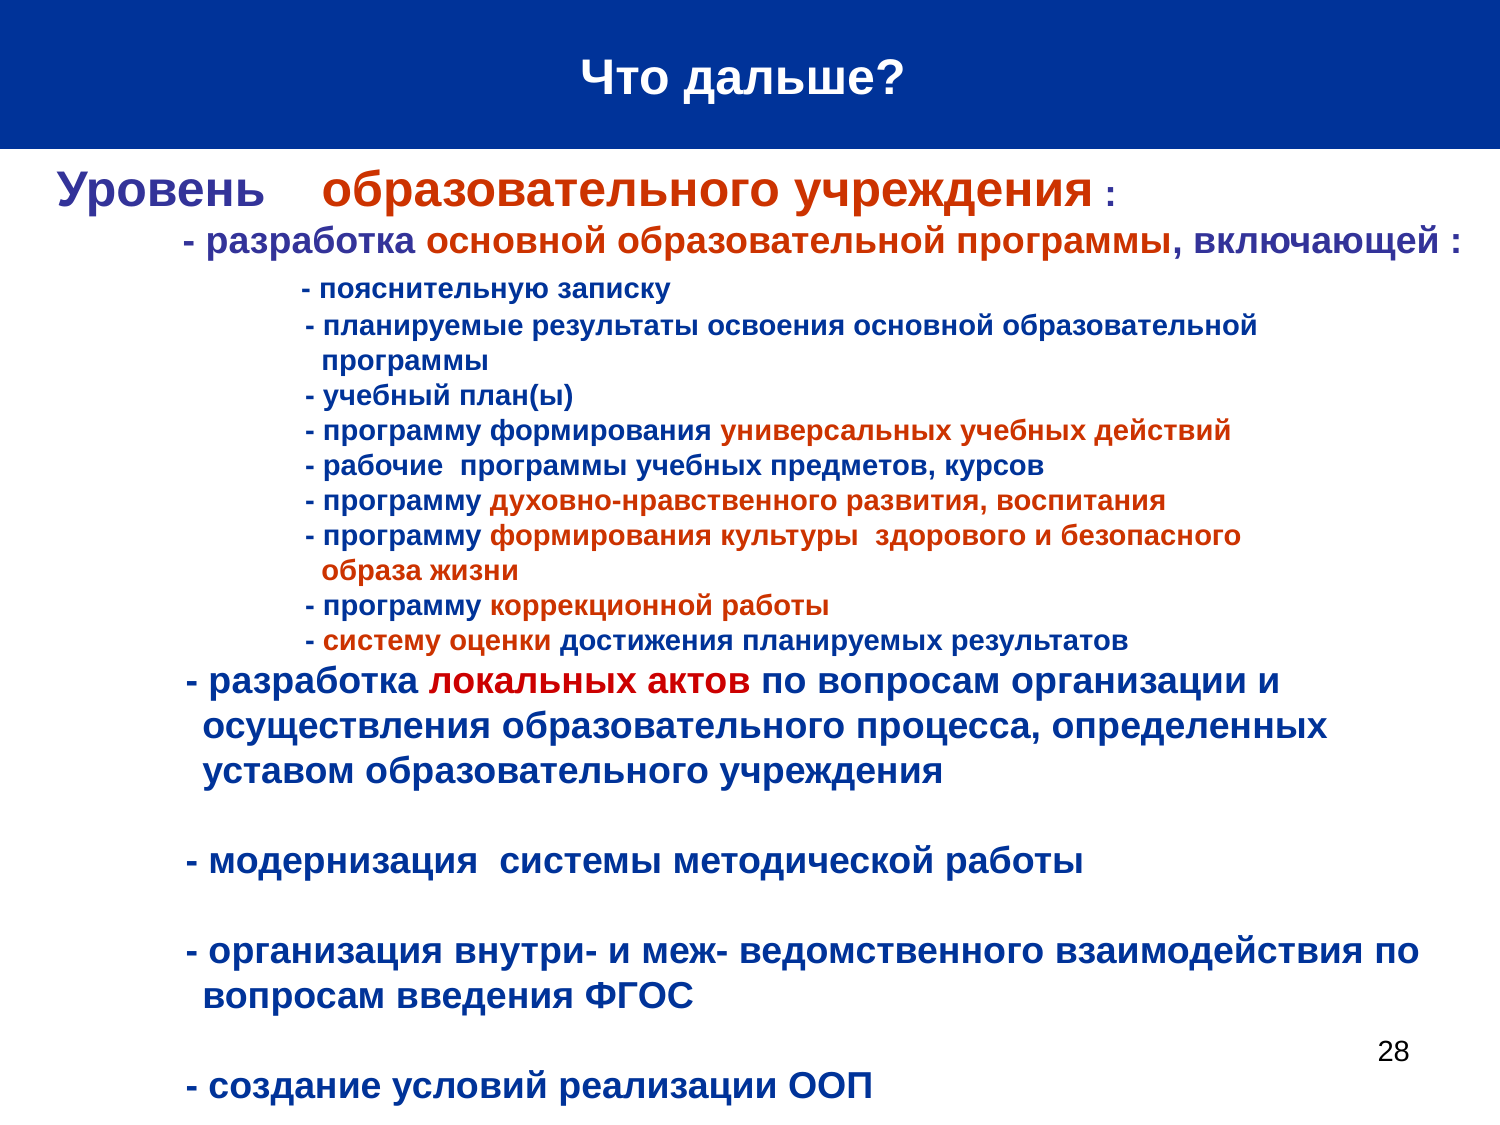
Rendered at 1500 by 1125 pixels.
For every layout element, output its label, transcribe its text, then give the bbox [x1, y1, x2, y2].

text_box Что дальше? [0, 0, 1500, 148]
text_box Уровень образовательного учреждения : - разработка основной образовательной программы, включающей : - пояснительную записку - планируемые результаты освоения основной образовательной программы - учебный план(ы) - программу формирования универсальных учебных действий - рабочие программы учебных предметов, курсов - программу духовно-нравственного развития, воспитания - программу формирования культуры здорового и безопасного образа жизни - программу коррекционной работы - систему оценки достижения планируемых результатов - разработка локальных актов по вопросам организации и осуществления образовательного процесса, определенных уставом образовательного учреждения - модернизация системы методической работы - организация внутри- и меж- ведомственного взаимодействия по вопросам введения ФГОС - создание условий реализации ООП [0, 148, 1500, 1125]
